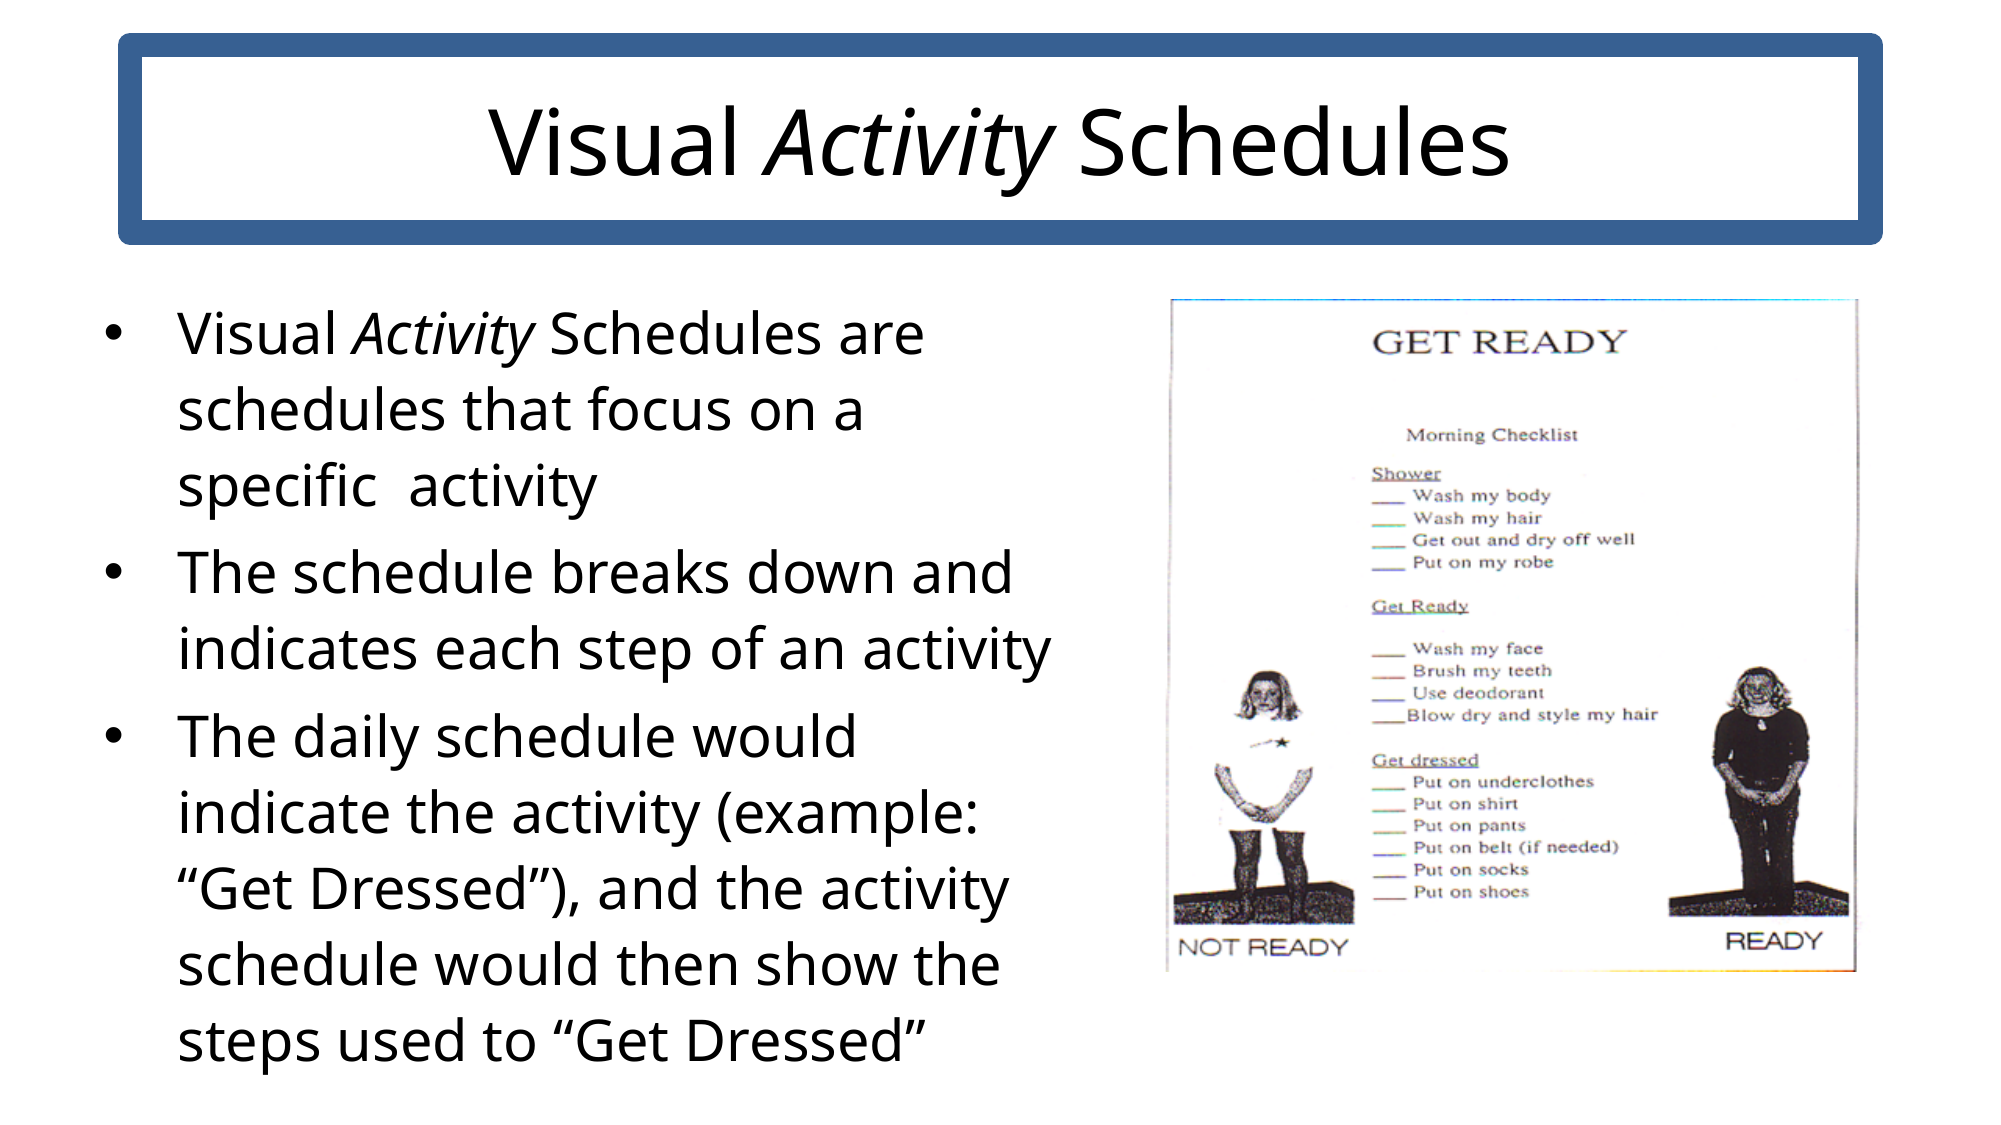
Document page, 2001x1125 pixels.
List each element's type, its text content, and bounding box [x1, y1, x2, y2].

title Visual Activity Schedules [128, 43, 1873, 235]
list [1163, 299, 1871, 973]
list Visual Activity Schedules are schedules that focus on a specific activity The schedule breaks down and indicates each step of an activity The daily schedule would indicate the activity (example: “Get Dressed”), and the activity schedule would then show the steps used to “Get Dressed” [88, 282, 1086, 1086]
